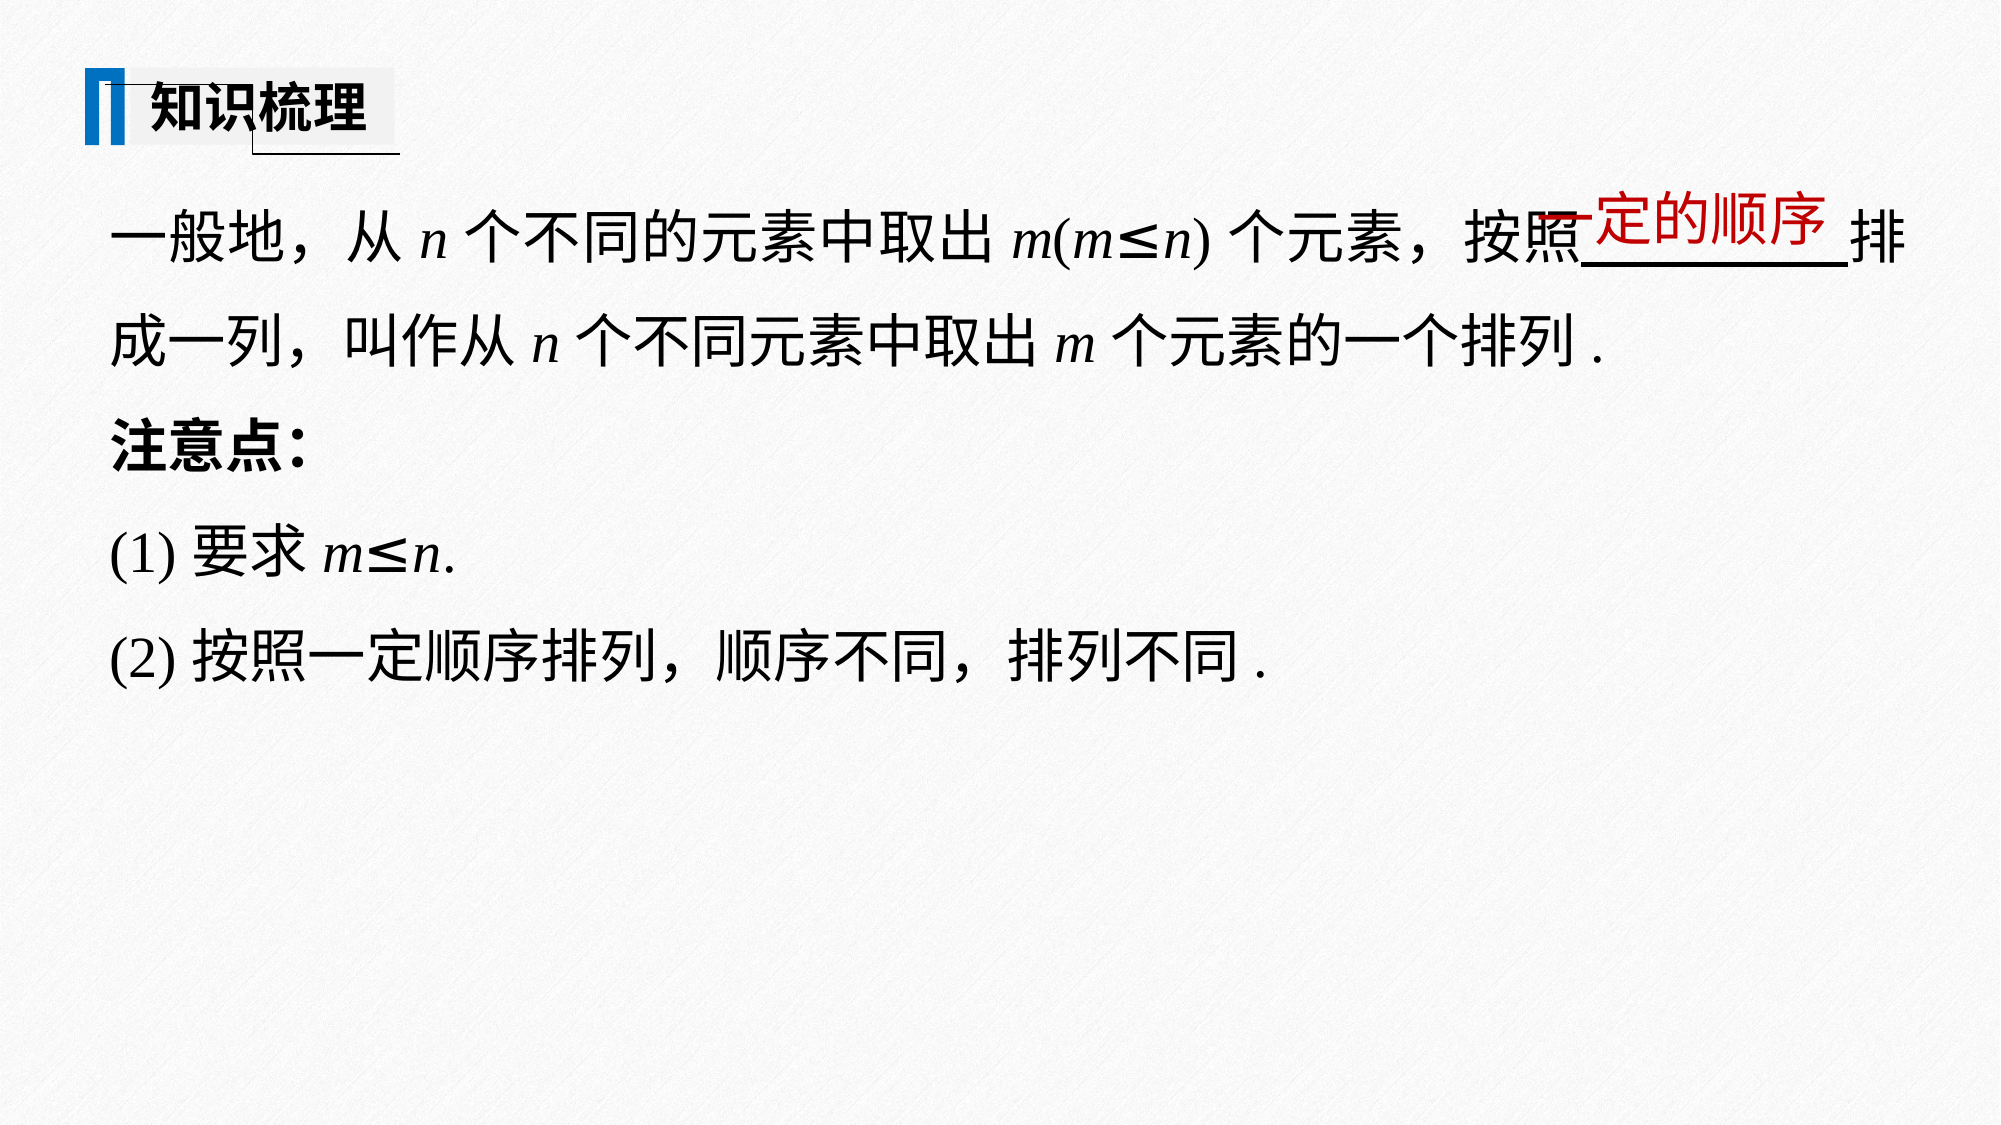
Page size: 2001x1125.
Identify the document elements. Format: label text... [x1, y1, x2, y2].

text_box 一般地，从n个不同的元素中取出m(m≤n)个元素，按照 排成一列，叫作从n个不同元素中取出m个元素的一个排列. 注意点： (1)要求m≤n. (2)按照一定顺序排列，顺序不同，排列不同. [94, 157, 1922, 697]
text_box 一定的顺序 [1521, 175, 1843, 260]
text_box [85, 66, 400, 154]
